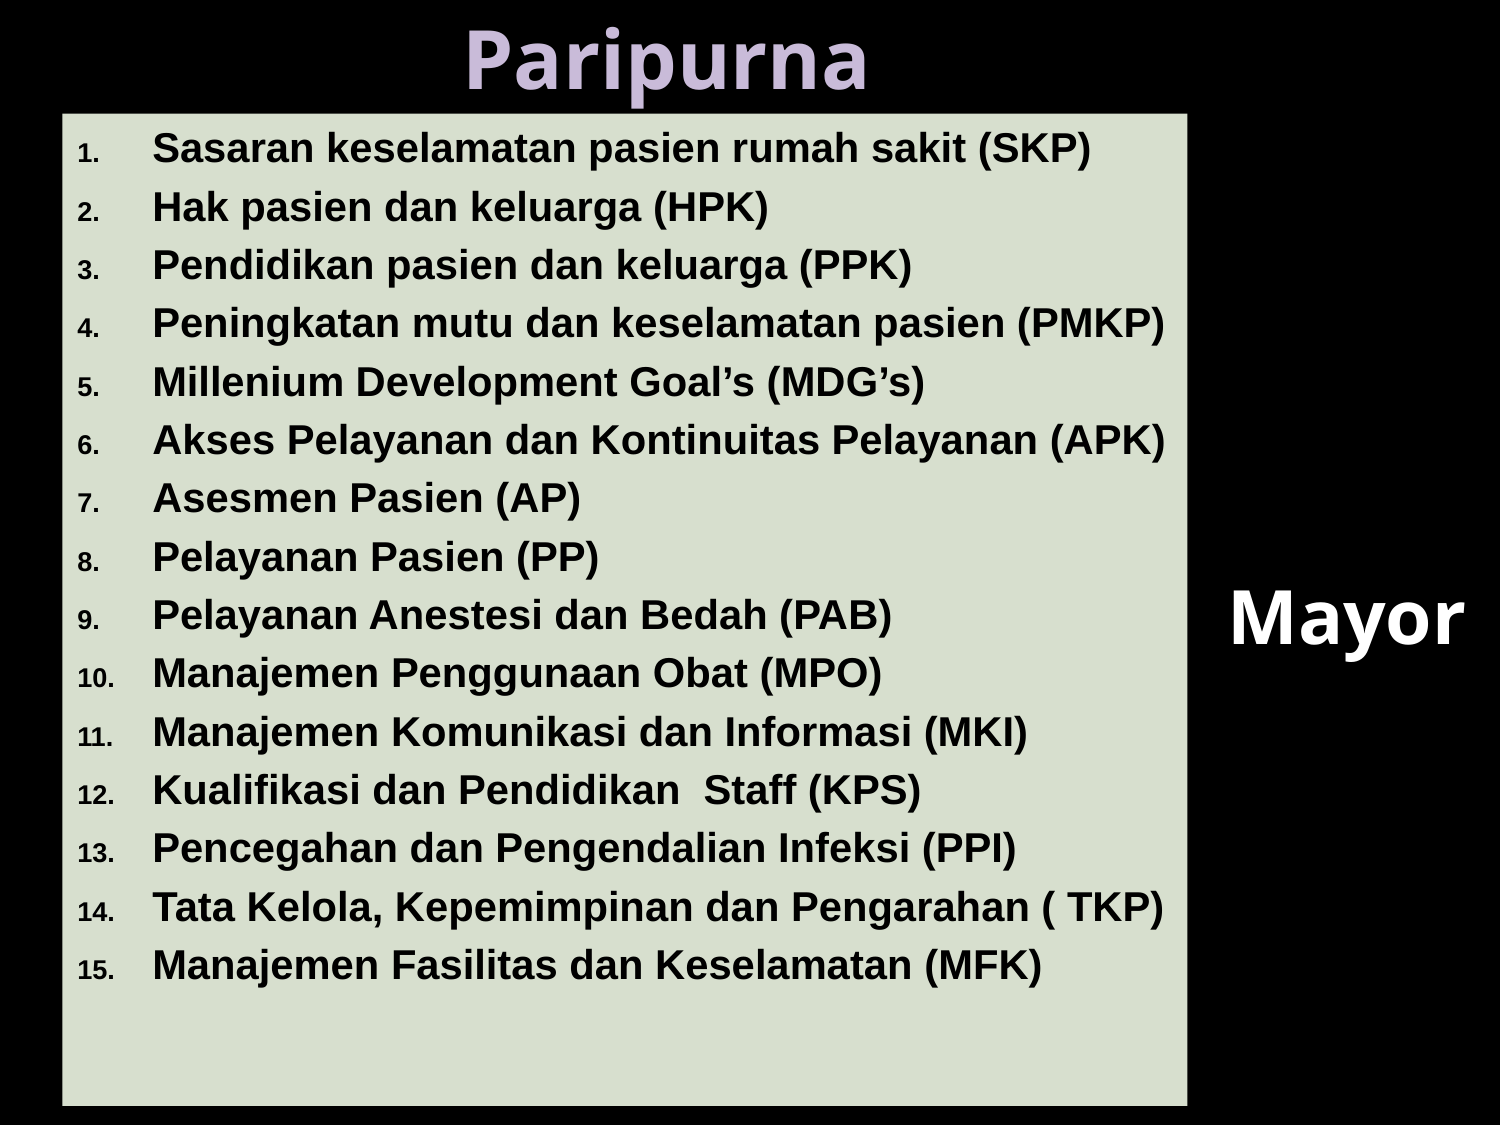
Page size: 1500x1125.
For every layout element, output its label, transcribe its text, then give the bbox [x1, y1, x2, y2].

list Sasaran keselamatan pasien rumah sakit (SKP) Hak pasien dan keluarga (HPK) Pendidikan pasien dan keluarga (PPK) Peningkatan mutu dan keselamatan pasien (PMKP) Millenium Development Goal’s (MDG’s) Akses Pelayanan dan Kontinuitas Pelayanan (APK) Asesmen Pasien (AP) Pelayanan Pasien (PP) Pelayanan Anestesi dan Bedah (PAB) Manajemen Penggunaan Obat (MPO) Manajemen Komunikasi dan Informasi (MKI) Kualifikasi dan Pendidikan Staff (KPS) Pencegahan dan Pengendalian Infeksi (PPI) Tata Kelola, Kepemimpinan dan Pengarahan ( TKP) Manajemen Fasilitas dan Keselamatan (MFK) [62, 113, 1188, 1106]
text_box Mayor [1212, 562, 1500, 668]
title Paripurna [2, 0, 1353, 114]
